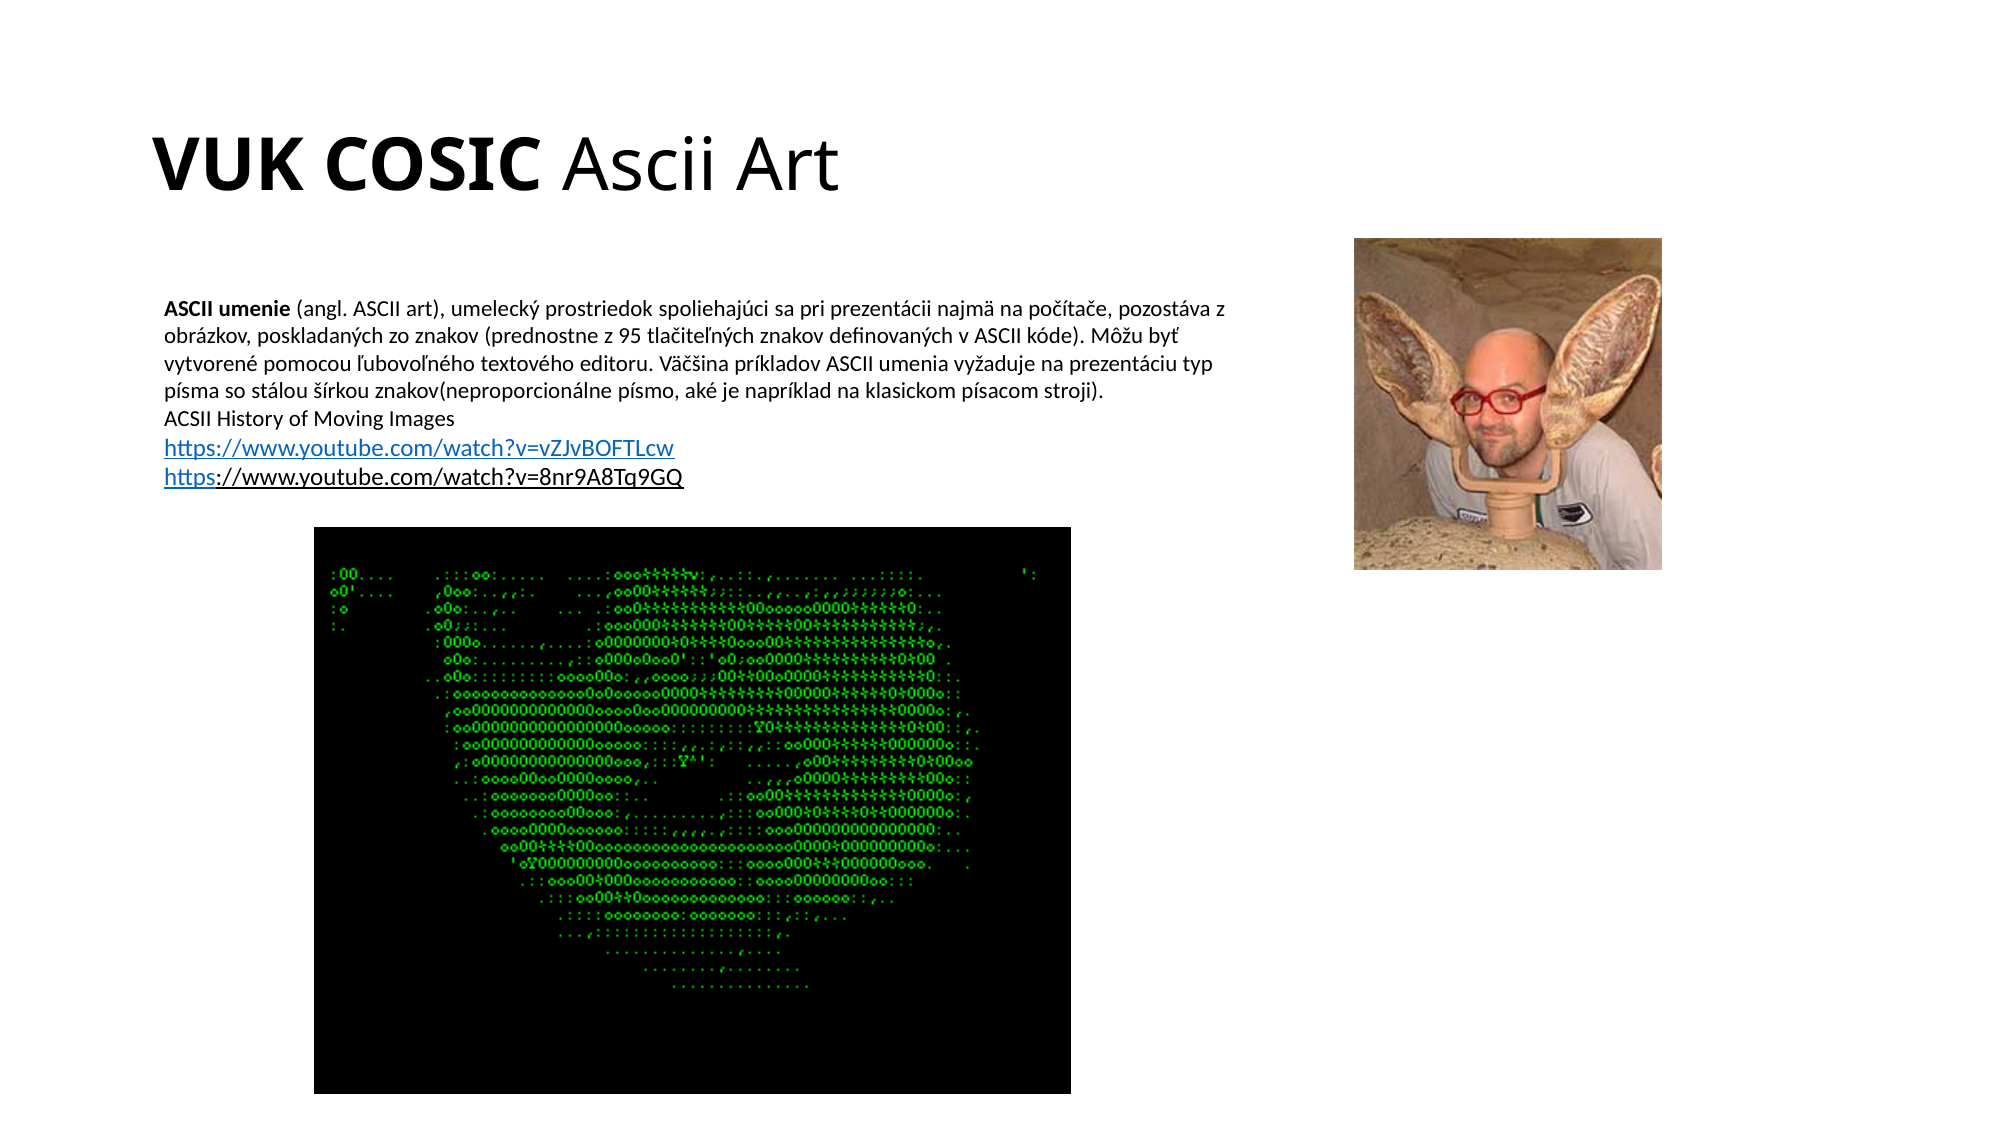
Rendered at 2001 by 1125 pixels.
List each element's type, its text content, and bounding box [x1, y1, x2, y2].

picture [314, 527, 1071, 1095]
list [1354, 238, 1662, 570]
title VUK COSIC Ascii Art [137, 119, 1838, 381]
text_box ASCII umenie (angl. ASCII art), umelecký prostriedok spoliehajúci sa pri prezentácii najmä na počítače, pozostáva z obrázkov, poskladaných zo znakov (prednostne z 95 tlačiteľných znakov definovaných v ASCII kóde). Môžu byť vytvorené pomocou ľubovoľného textového editoru. Väčšina príkladov ASCII umenia vyžaduje na prezentáciu typ písma so stálou šírkou znakov(neproporcionálne písmo, aké je napríklad na klasickom písacom stroji). ACSII History of Moving Images https://www.youtube.com/watch?v=vZJvBOFTLcw https://www.youtube.com/watch?v=8nr9A8Tq9GQ [149, 196, 1272, 624]
